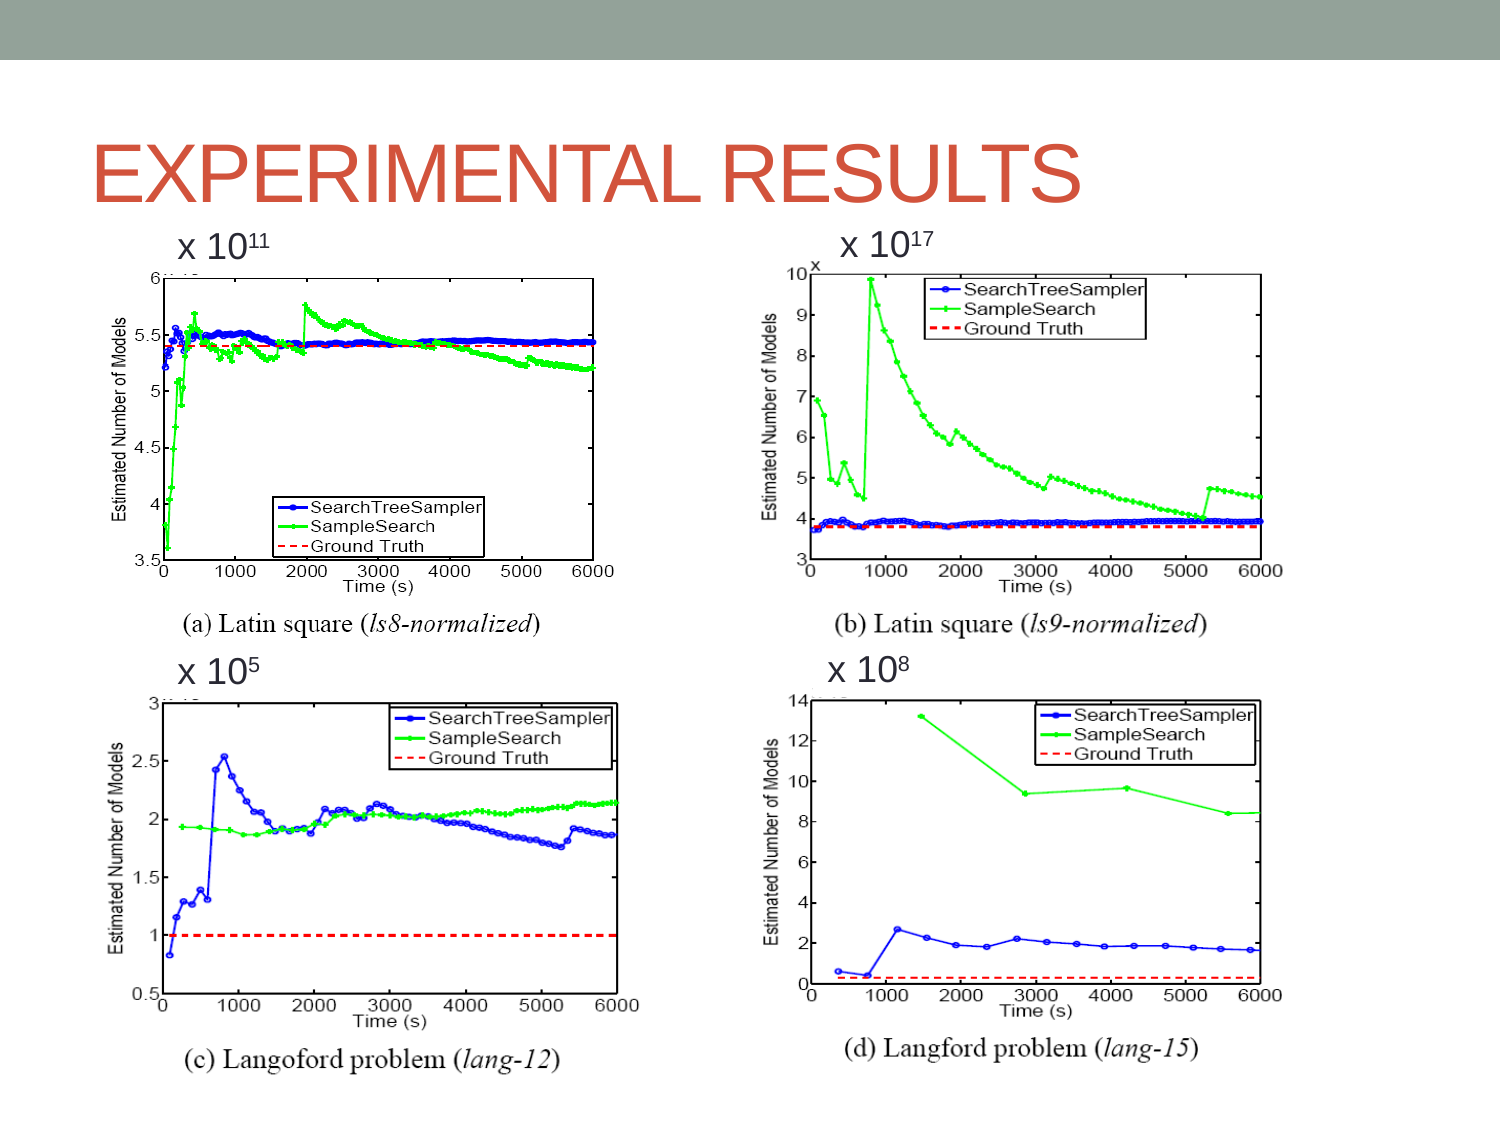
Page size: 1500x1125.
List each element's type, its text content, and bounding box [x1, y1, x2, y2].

text_box x 105 [162, 660, 288, 674]
picture [99, 262, 645, 652]
text_box x 1017 [824, 212, 963, 246]
picture [99, 677, 657, 1088]
title Experimental Results [75, 87, 1425, 250]
picture [749, 249, 1301, 653]
picture [756, 682, 1288, 1076]
text_box x 108 [812, 659, 938, 679]
text_box x 1011 [162, 214, 325, 259]
